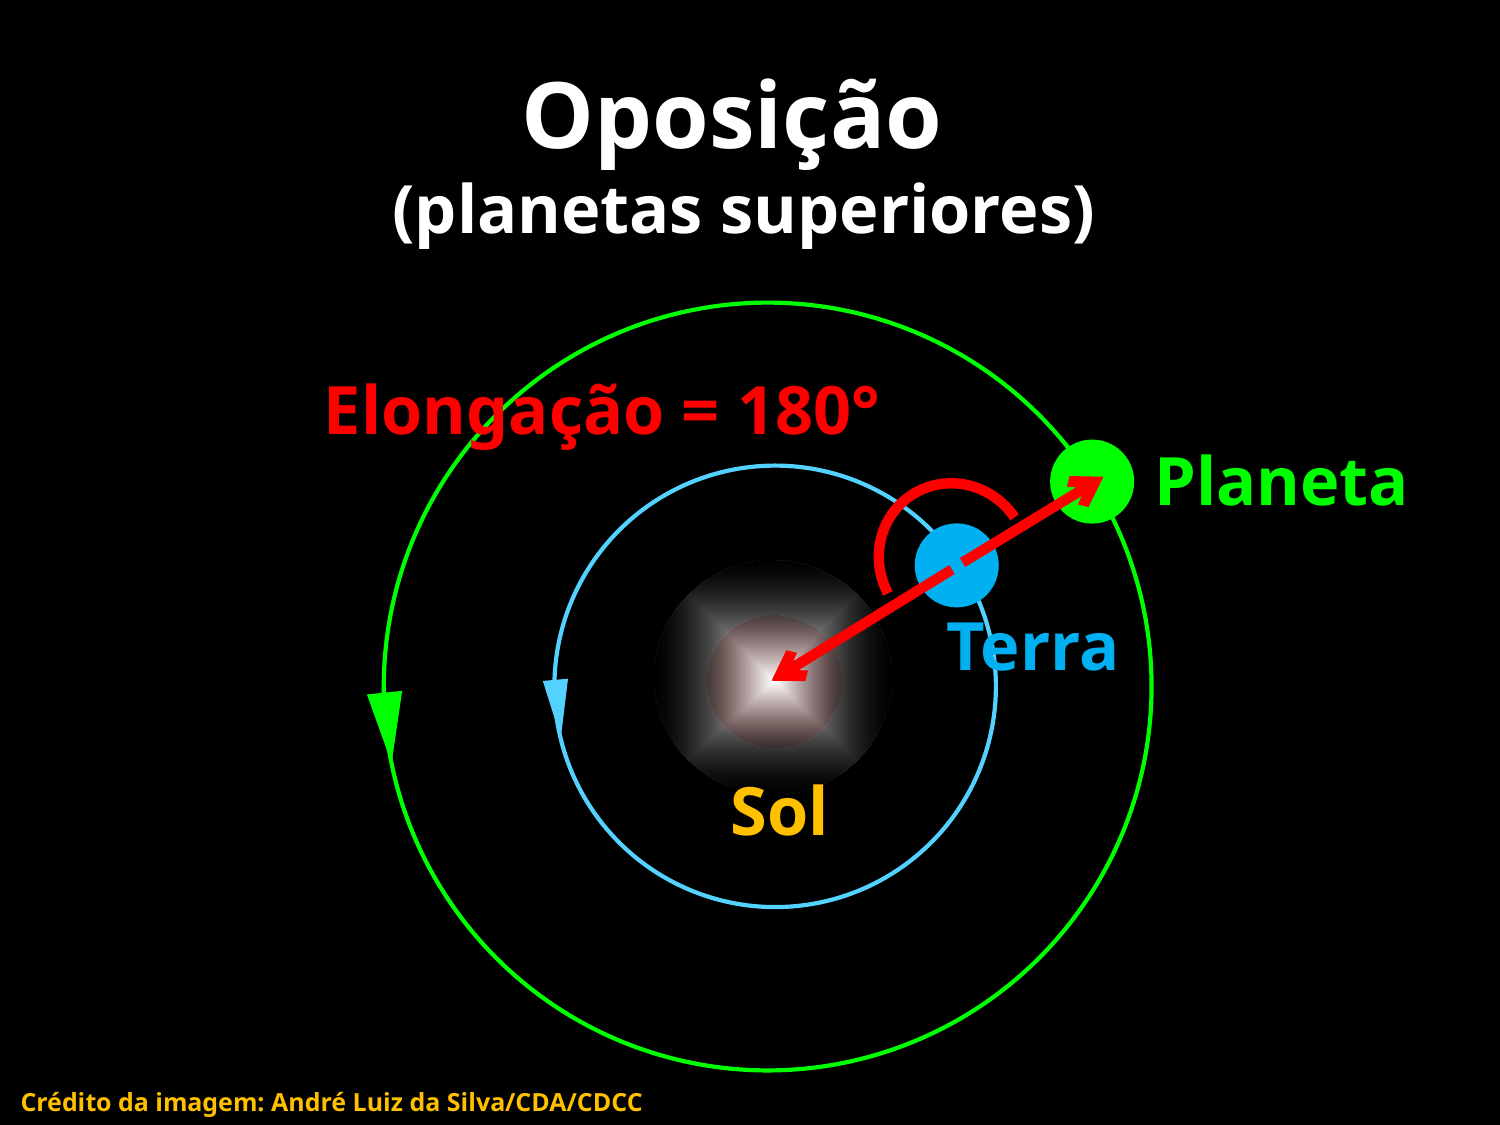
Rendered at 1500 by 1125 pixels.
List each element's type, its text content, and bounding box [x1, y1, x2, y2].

text_box [381, 300, 1154, 1073]
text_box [962, 476, 1104, 563]
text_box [653, 559, 892, 795]
text_box Crédito da imagem: André Luiz da Silva/CDA/CDCC [5, 1079, 798, 1125]
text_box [773, 479, 1093, 681]
text_box Elongação = 180° [289, 360, 916, 455]
text_box Terra [927, 596, 1140, 692]
text_box Planeta [1128, 431, 1436, 526]
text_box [771, 569, 953, 681]
text_box [1048, 437, 1128, 524]
title Oposição (planetas superiores) [52, 30, 1436, 273]
text_box [542, 678, 569, 739]
text_box [552, 463, 998, 910]
text_box Sol [702, 803, 857, 857]
text_box [366, 690, 403, 764]
